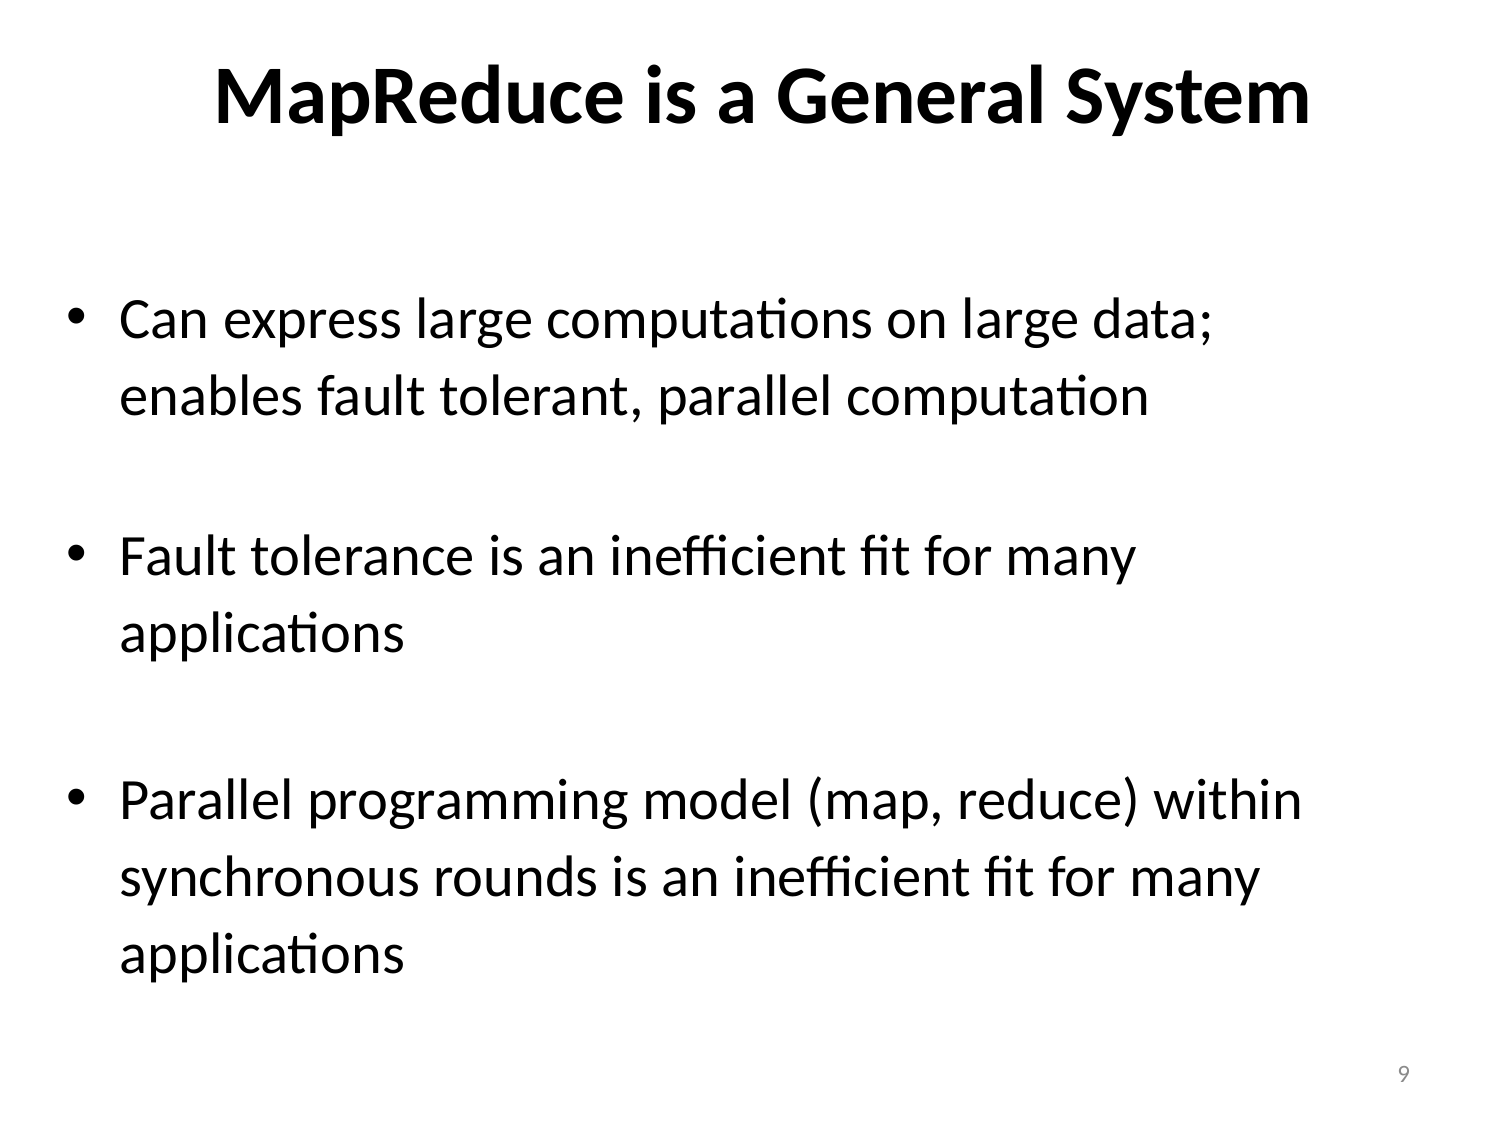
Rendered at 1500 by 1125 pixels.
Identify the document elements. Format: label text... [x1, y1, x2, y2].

list Can express large computations on large data; enables fault tolerant, parallel computation Fault tolerance is an inefficient fit for many applications Parallel programming model (map, reduce) within synchronous rounds is an inefficient fit for many applications [51, 264, 1400, 998]
title MapReduce is a General System [27, 2, 1500, 178]
slide_number 9 [1074, 1042, 1425, 1103]
